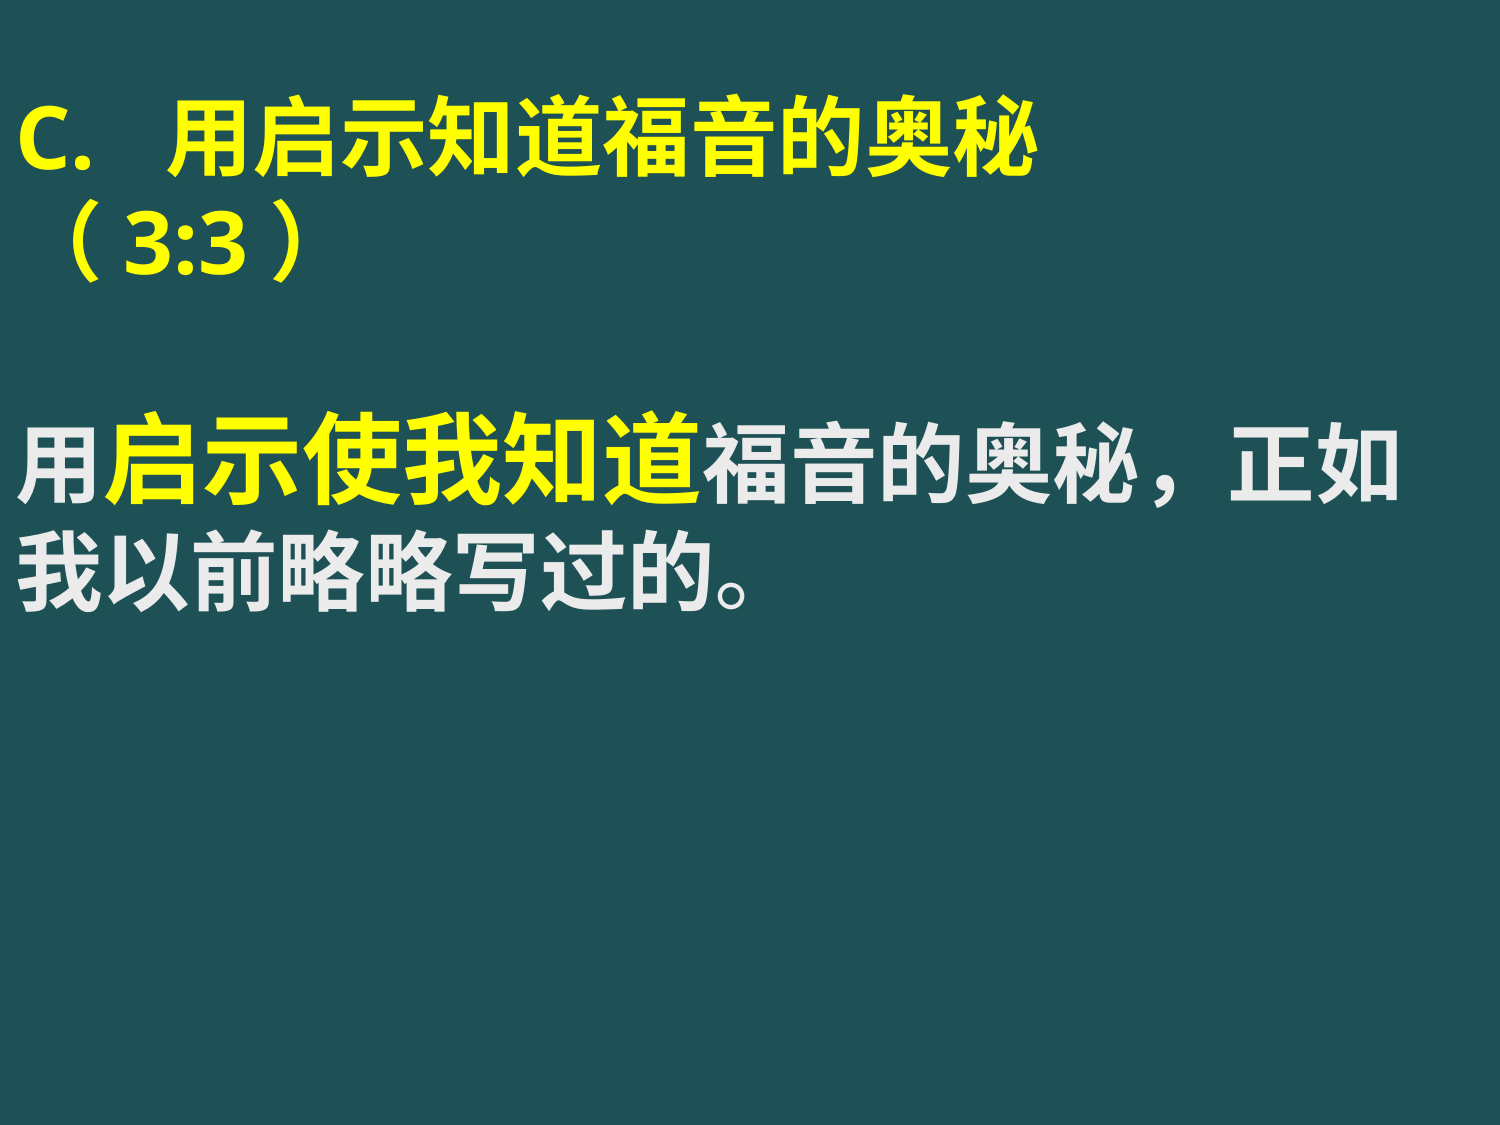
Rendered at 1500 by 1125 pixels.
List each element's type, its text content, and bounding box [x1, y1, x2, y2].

title C. 用启示知道福音的奥秘 （3:3） 用启示使我知道福音的奥秘，正如我以前略略写过的。 [0, 74, 1471, 1094]
